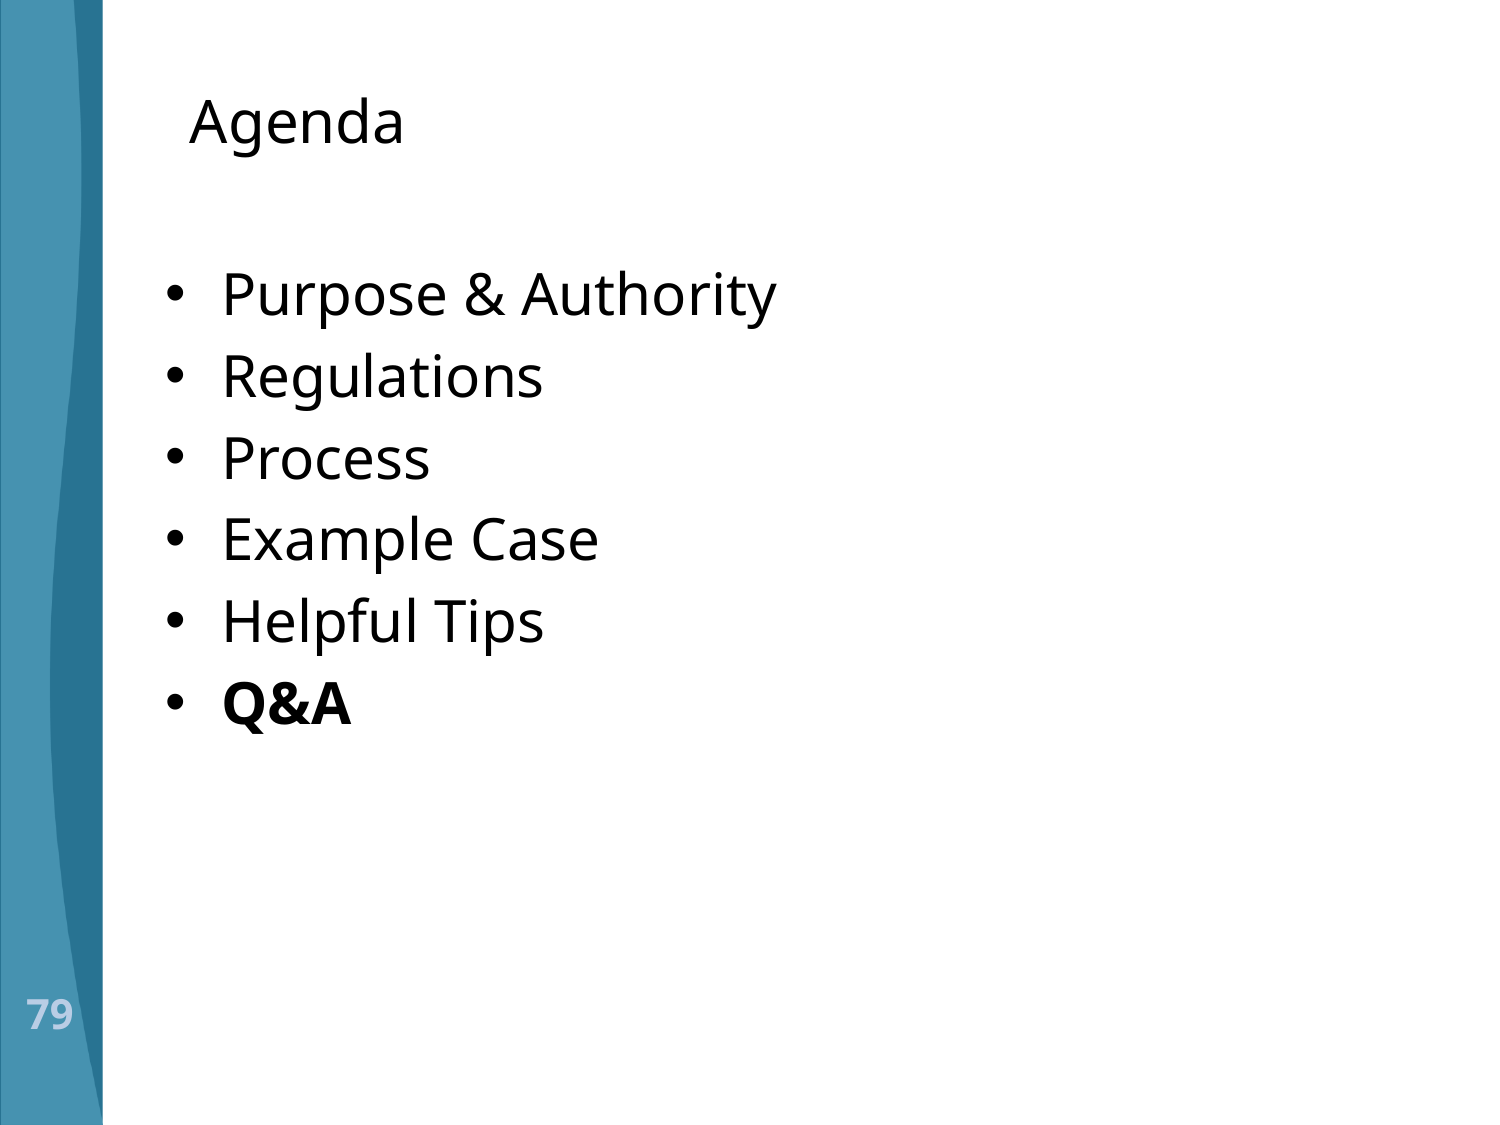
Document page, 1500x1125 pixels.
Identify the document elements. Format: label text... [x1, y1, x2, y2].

title Agenda [174, 75, 1500, 163]
picture [0, 0, 103, 1125]
slide_number 79 [0, 962, 100, 1063]
list Purpose & Authority Regulations Process Example Case Helpful Tips Q&A [150, 249, 1475, 1075]
